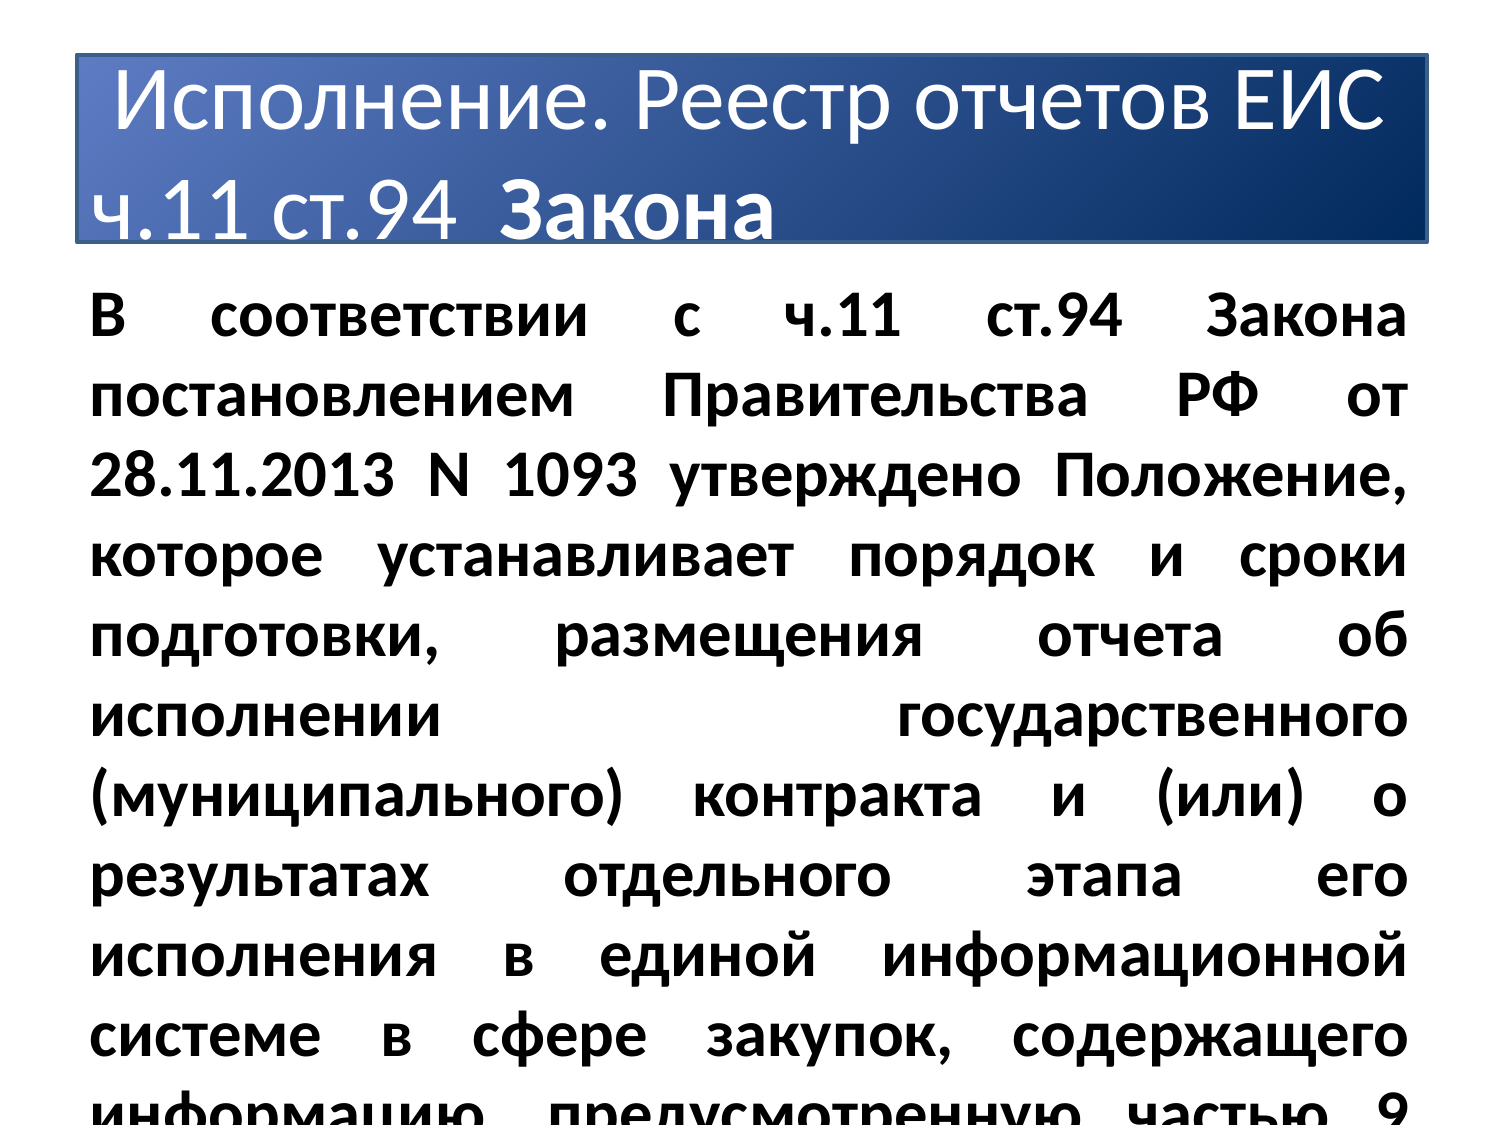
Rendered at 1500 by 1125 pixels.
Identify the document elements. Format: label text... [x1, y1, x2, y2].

text_box Исполнение. Реестр отчетов ЕИС ч.11 ст.94 Закона [76, 54, 1427, 243]
text_box В соответствии с ч.11 ст.94 Закона постановлением Правительства РФ от 28.11.2013 N 1093 утверждено Положение, которое устанавливает порядок и сроки подготовки, размещения отчета об исполнении государственного (муниципального) контракта и (или) о результатах отдельного этапа его исполнения в единой информационной системе в сфере закупок, содержащего информацию, предусмотренную частью 9 статьи 94 Закона Письма Минэкономразвития РФ: от 10.04.2015 №Д28и-1018, от 19.05.2015 №Д28и-1255, от 13.05.2015 №Д28и-1341, от 27.05.2015 №Д28и-1349, от 29.05.2015 №Д28и-1378, от 29.05.2015 №Д28и-1395, от 01.06.2015 №Д28и-1496, от 03.08.2015 №Д28и-2326, от 13.10.2016 №Д28и-2653, от 25.10.2016 №Д28и-2907 [75, 262, 1425, 1005]
